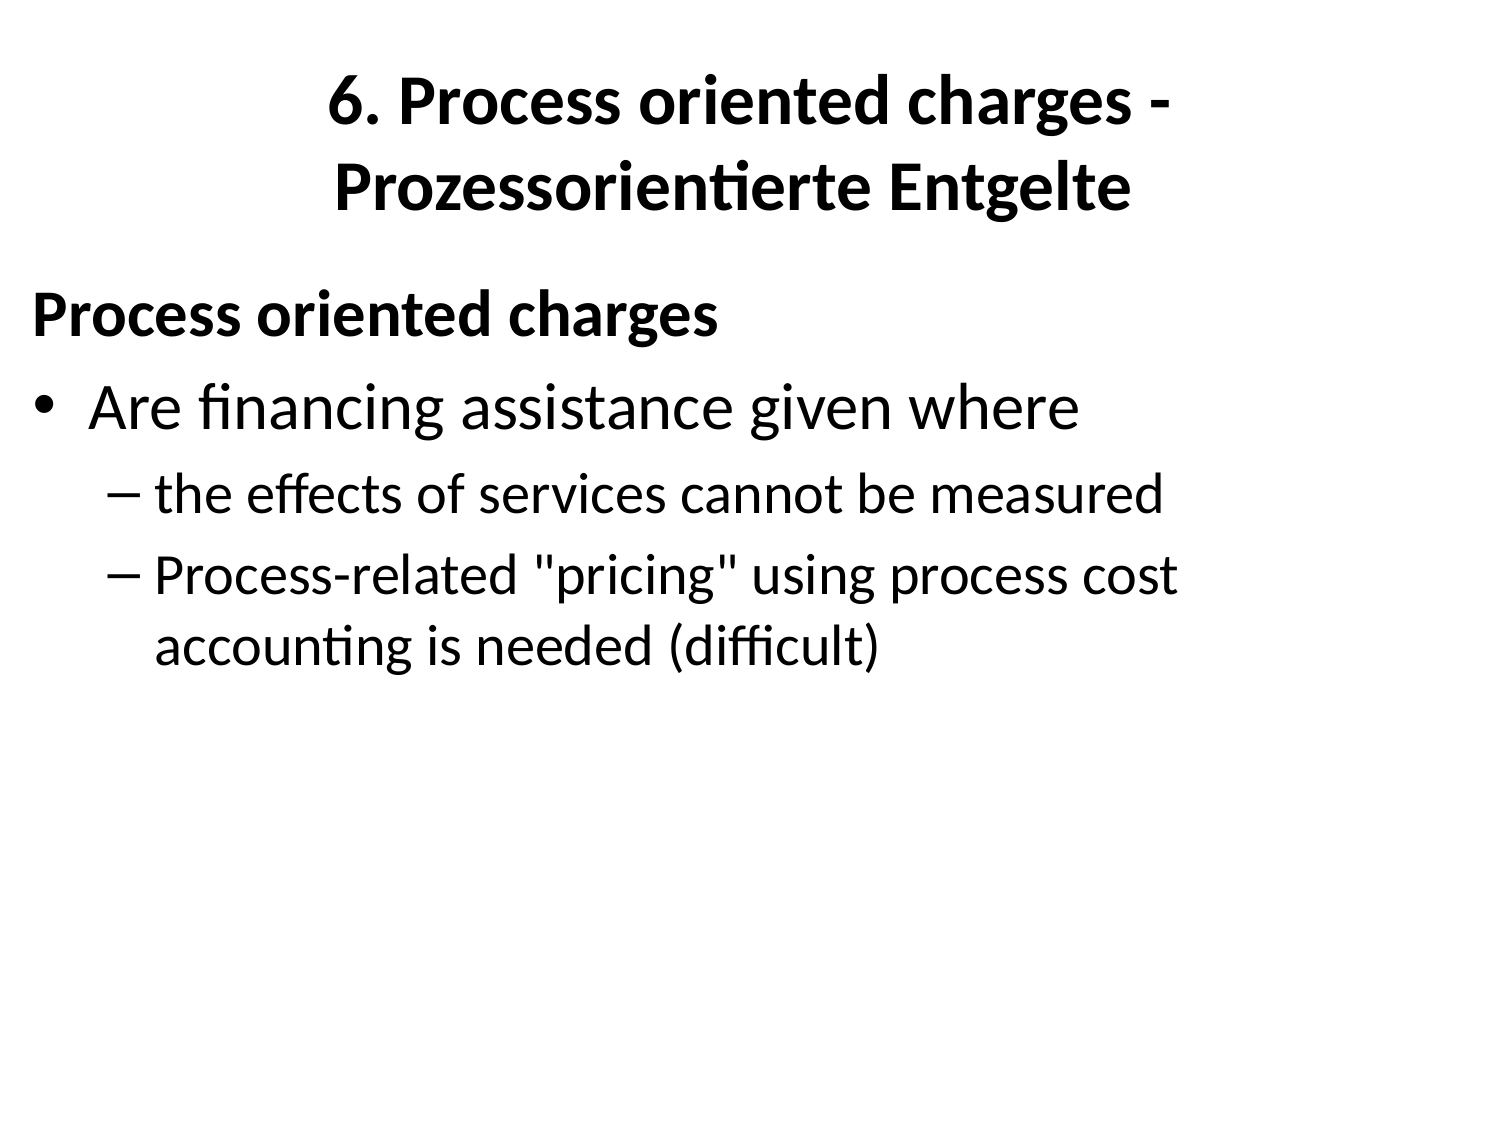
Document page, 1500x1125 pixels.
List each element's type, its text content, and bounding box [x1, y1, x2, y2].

list Process oriented charges Are financing assistance given where the effects of services cannot be measured Process-related "pricing" using process cost accounting is needed (difficult) [17, 262, 1425, 1005]
title 6. Process oriented charges - Prozessorientierte Entgelte [75, 45, 1425, 233]
